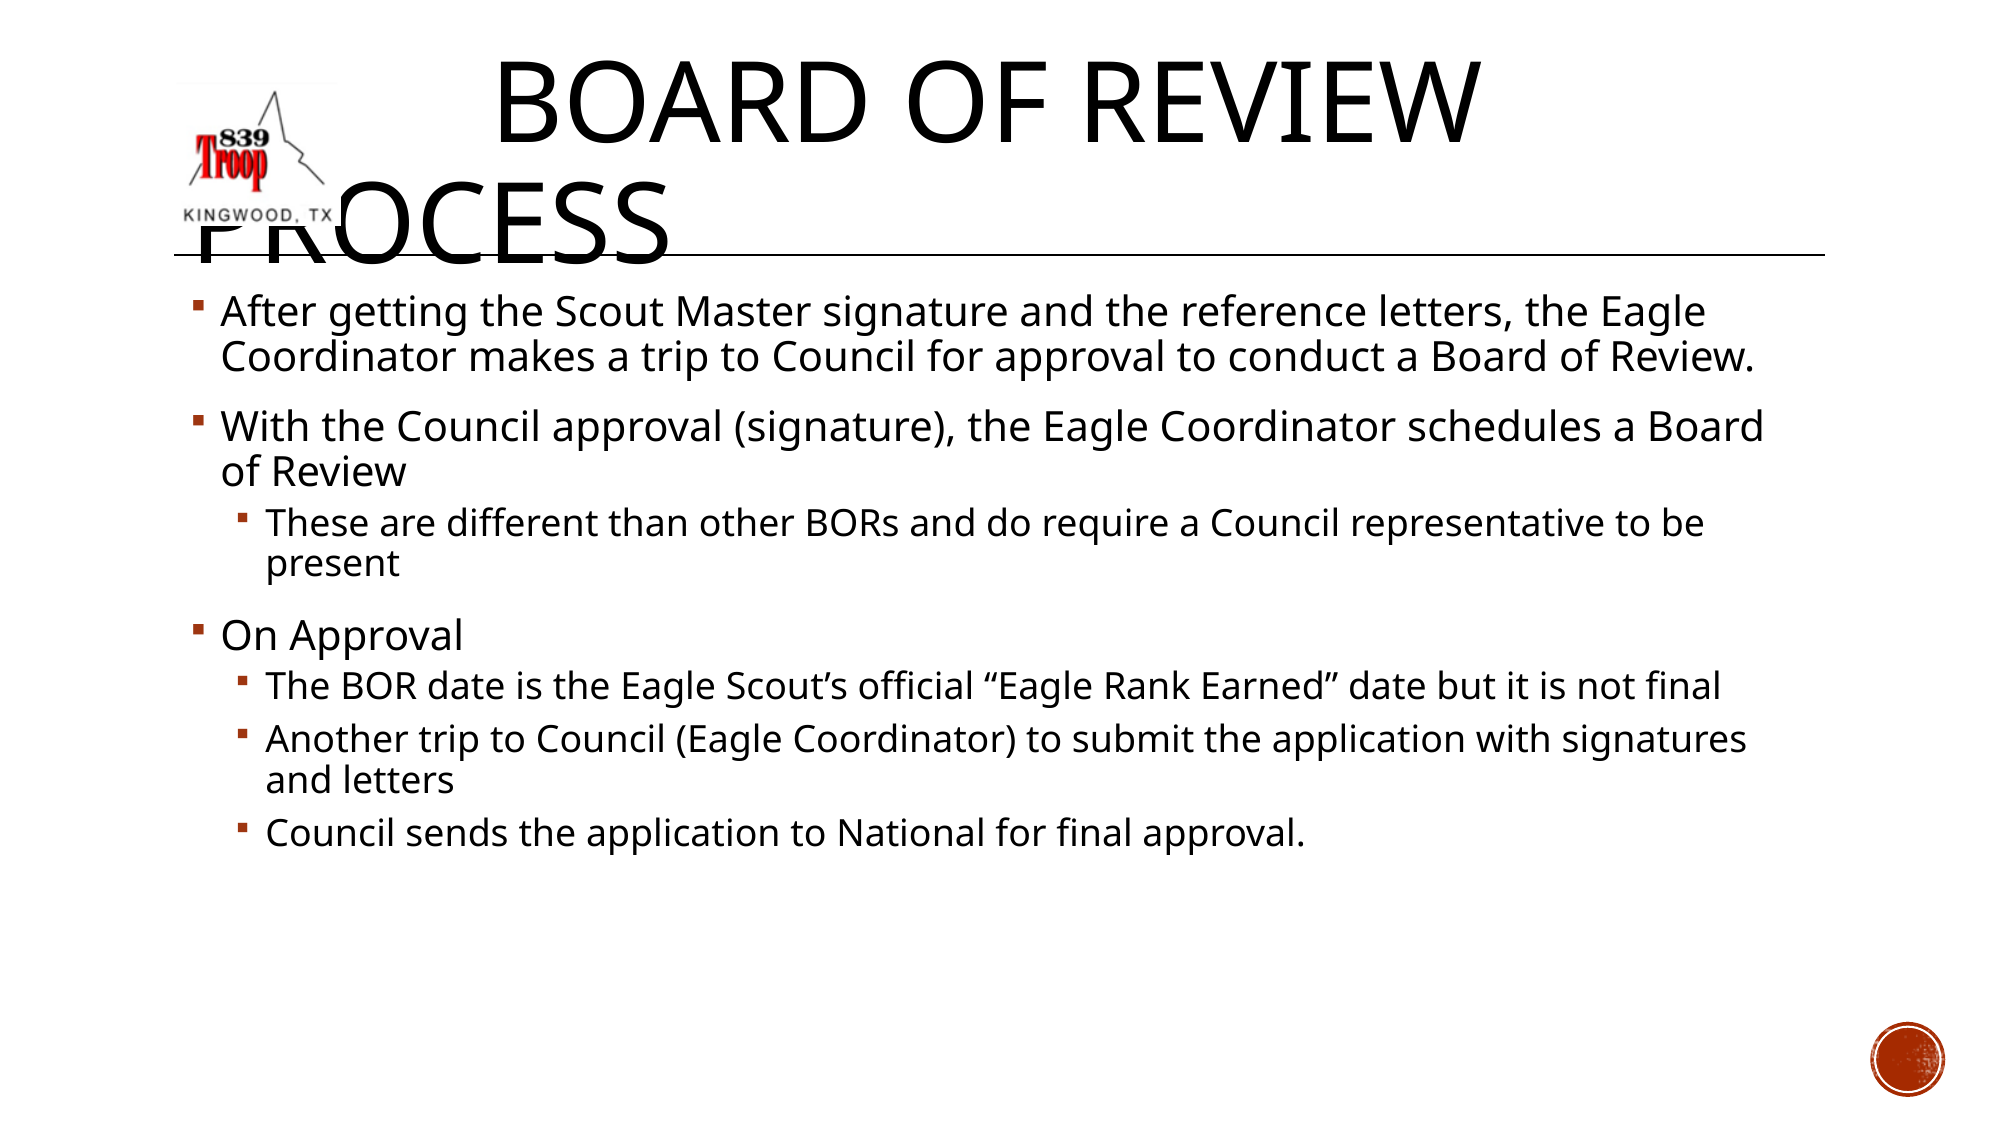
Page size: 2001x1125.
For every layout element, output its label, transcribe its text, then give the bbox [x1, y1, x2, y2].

title Board of Review Process [175, 79, 1826, 254]
list After getting the Scout Master signature and the reference letters, the Eagle Coordinator makes a trip to Council for approval to conduct a Board of Review. With the Council approval (signature), the Eagle Coordinator schedules a Board of Review These are different than other BORs and do require a Council representative to be present On Approval The BOR date is the Eagle Scout’s official “Eagle Rank Earned” date but it is not final Another trip to Council (Eagle Coordinator) to submit the application with signatures and letters Council sends the application to National for final approval. [175, 282, 1826, 1046]
picture [174, 79, 341, 226]
